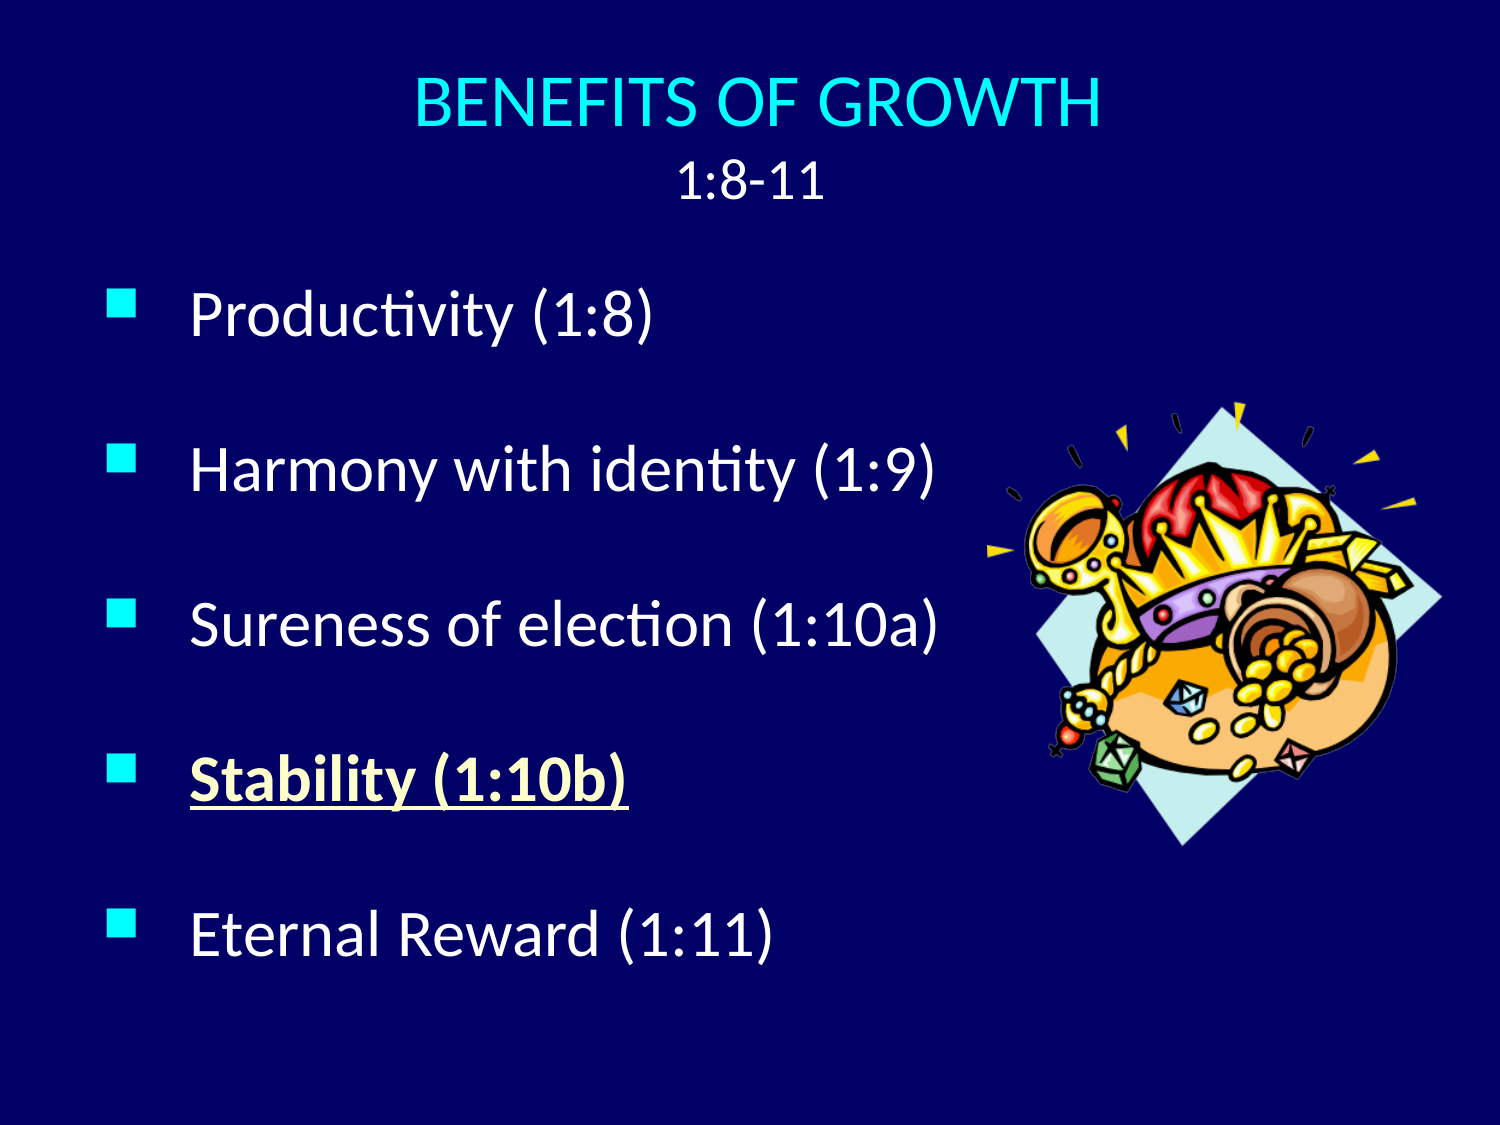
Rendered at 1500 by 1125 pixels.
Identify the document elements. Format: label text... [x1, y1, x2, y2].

picture [987, 399, 1446, 851]
title BENEFITS OF GROWTH 1:8-11 [112, 37, 1388, 225]
list Productivity (1:8) Harmony with identity (1:9) Sureness of election (1:10a) Stability (1:10b) Eternal Reward (1:11) [87, 262, 1026, 1026]
